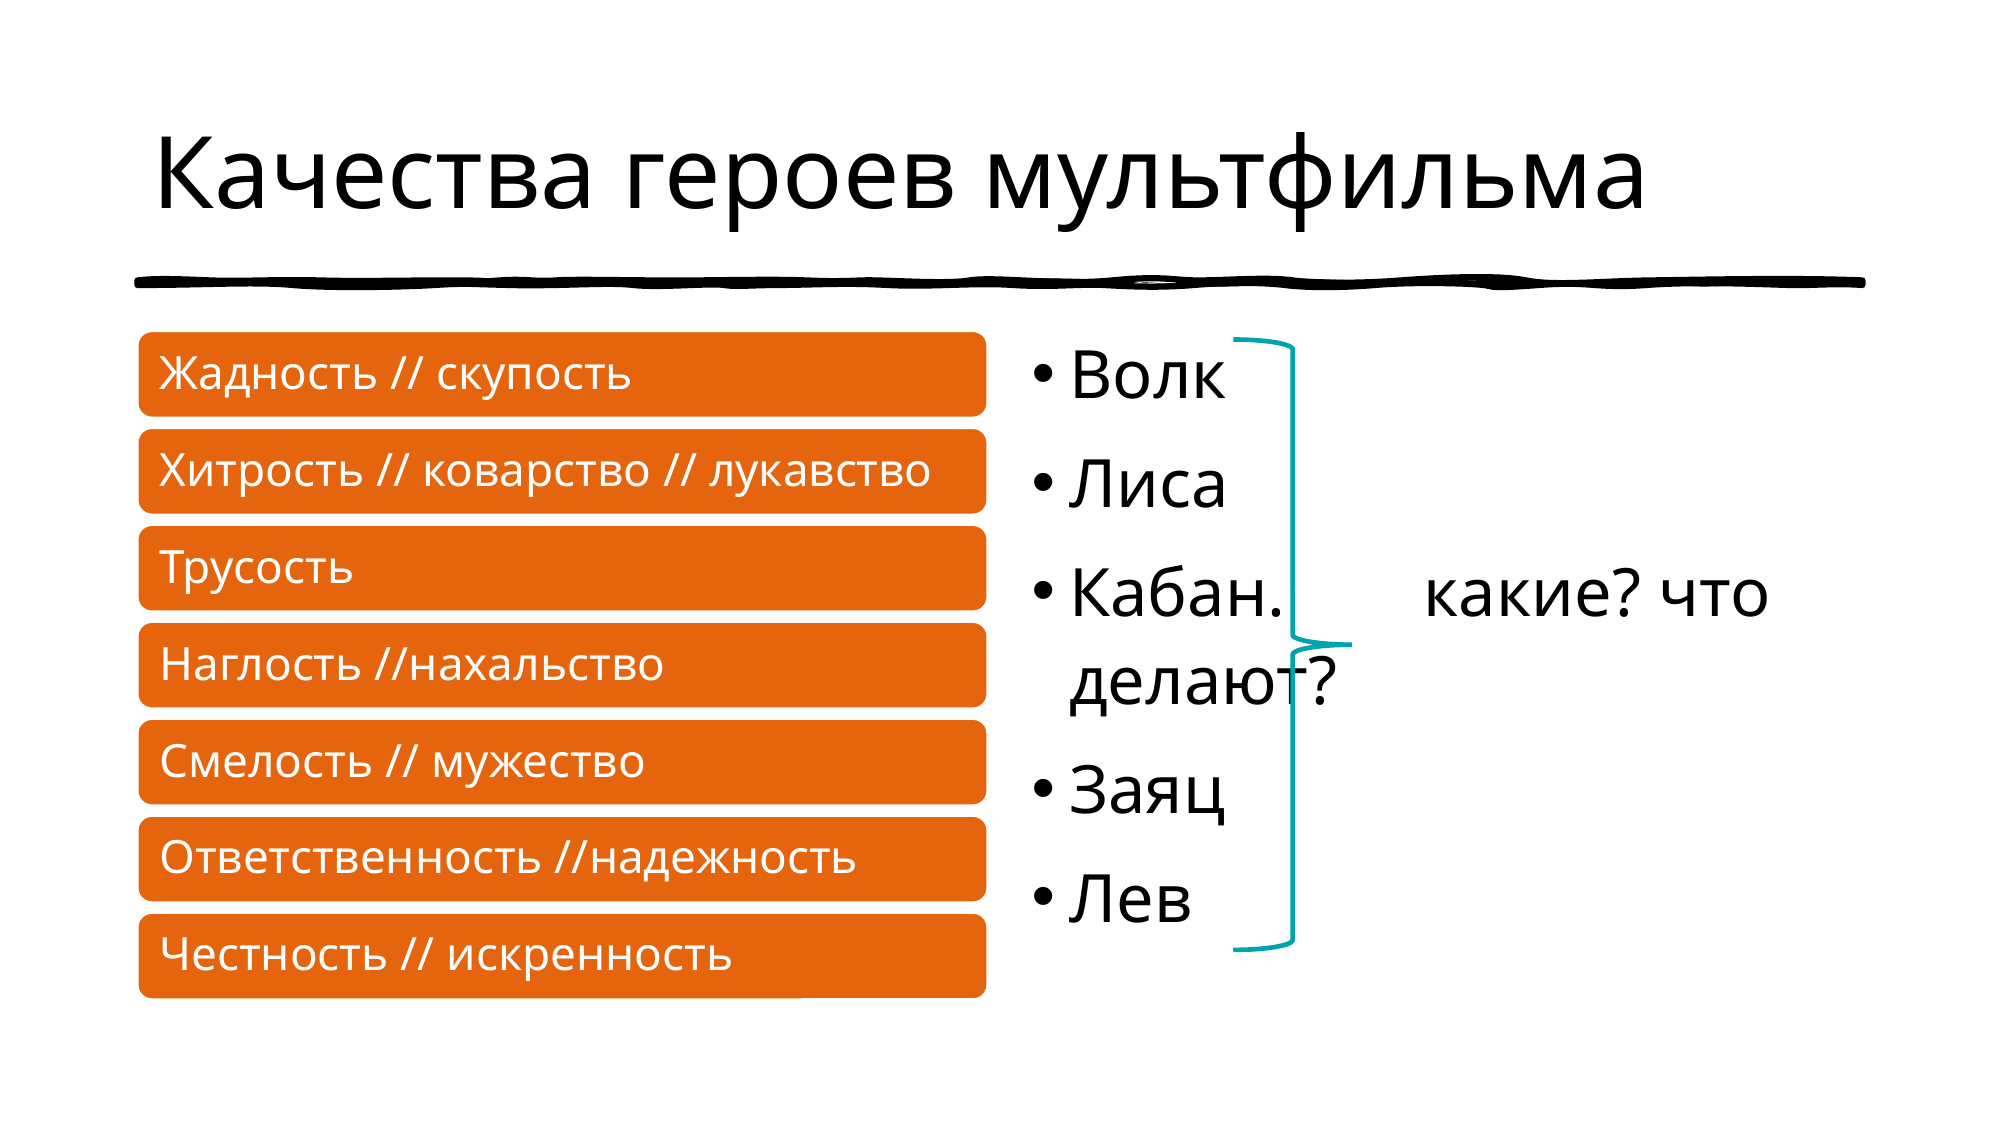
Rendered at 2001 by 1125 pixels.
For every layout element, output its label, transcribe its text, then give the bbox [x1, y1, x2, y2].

text_box [1233, 338, 1353, 951]
title Качества героев мультфильма [137, 59, 1863, 278]
list Волк Лиса Кабан. какие? что делают? Заяц Лев [1016, 316, 1980, 1044]
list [137, 316, 988, 1014]
